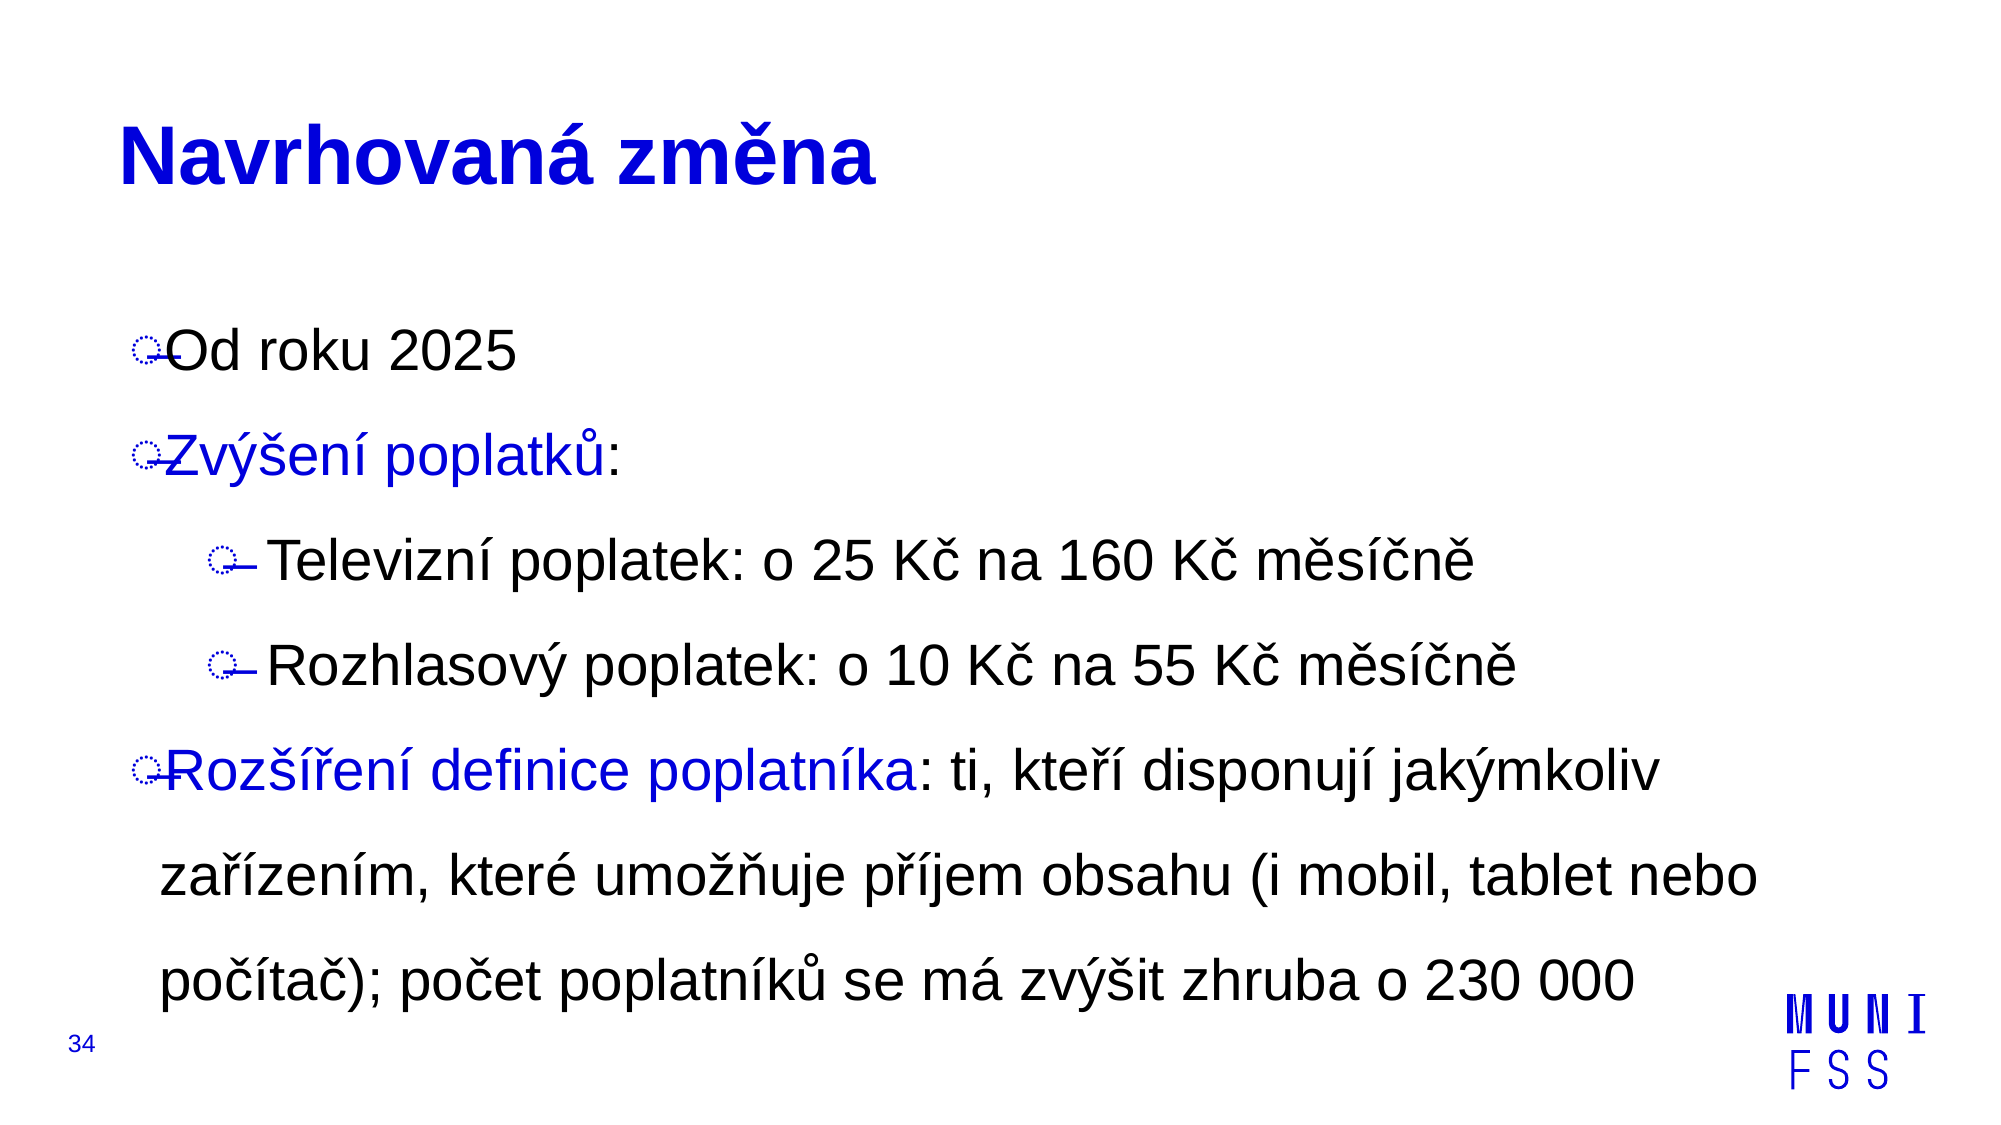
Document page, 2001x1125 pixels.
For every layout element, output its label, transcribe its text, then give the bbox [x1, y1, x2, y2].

title Navrhovaná změna [118, 118, 1883, 193]
slide_number 34 [67, 1021, 110, 1063]
list Od roku 2025 Zvýšení poplatků: Televizní poplatek: o 25 Kč na 160 Kč měsíčně Rozhlasový poplatek: o 10 Kč na 55 Kč měsíčně Rozšíření definice poplatníka: ti, kteří disponují jakýmkoliv zařízením, které umožňuje příjem obsahu (i mobil, tablet nebo počítač); počet poplatníků se má zvýšit zhruba o 230 000 [118, 277, 1883, 957]
